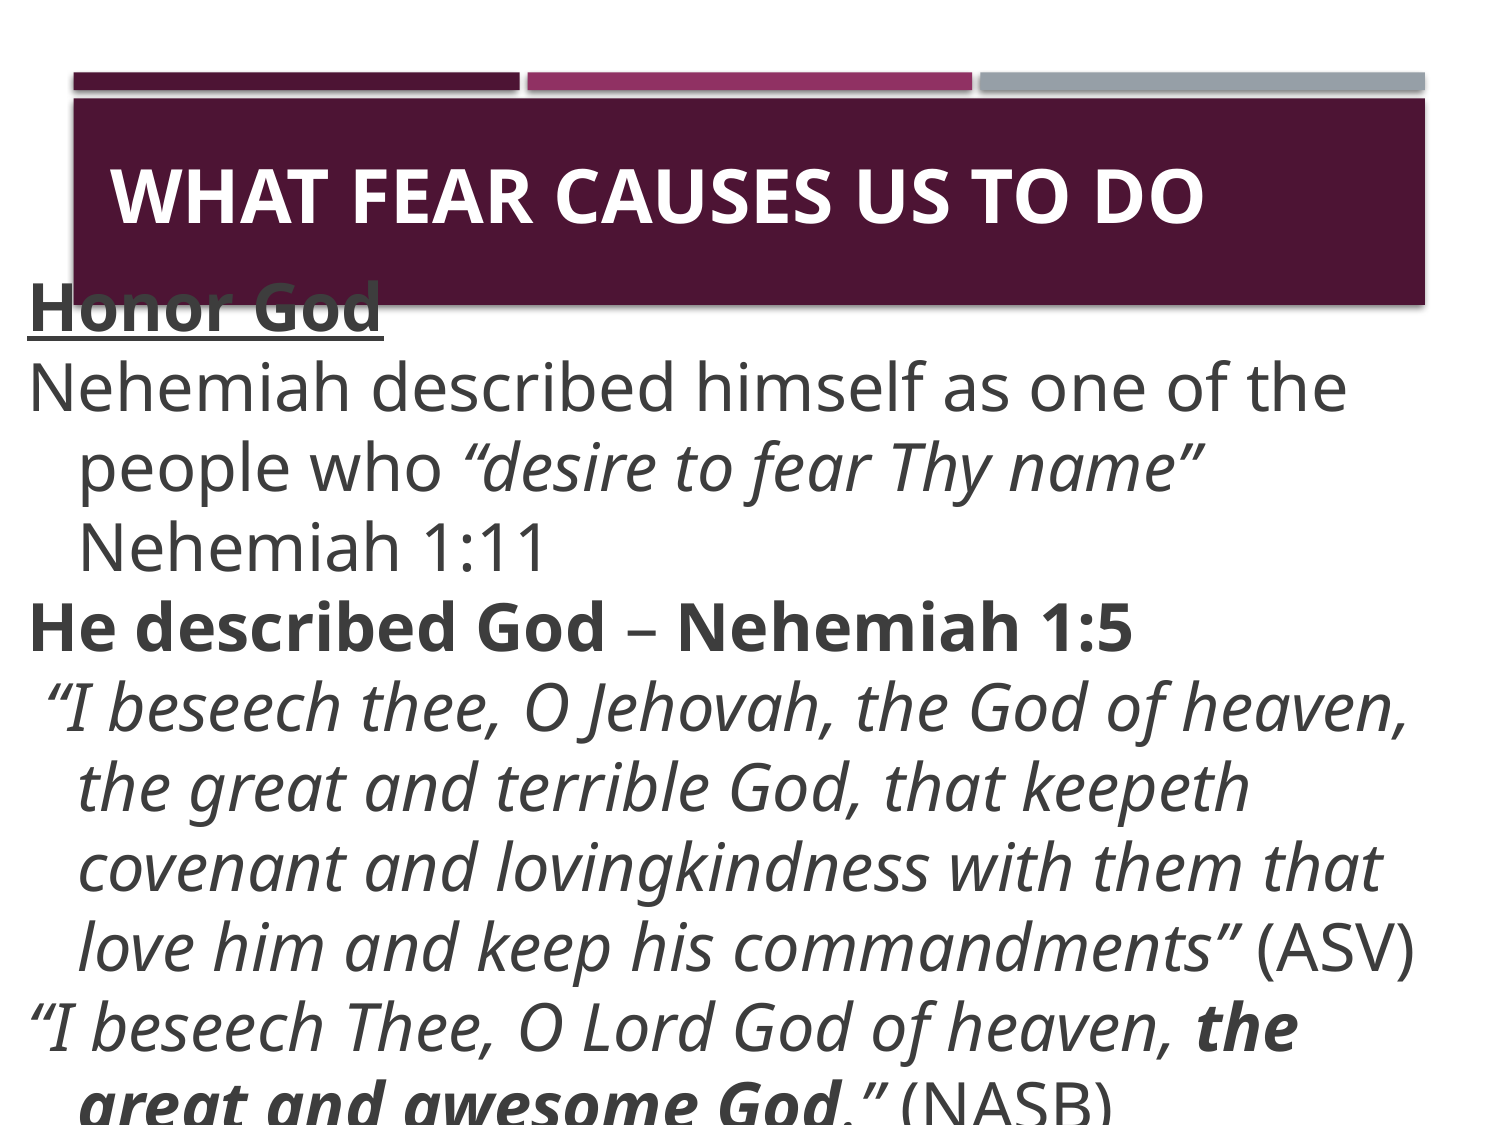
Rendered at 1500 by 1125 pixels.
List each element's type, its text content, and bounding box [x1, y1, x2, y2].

title What Fear Causes Us To Do [95, 42, 1406, 246]
list Honor God Nehemiah described himself as one of the people who “desire to fear Thy name” Nehemiah 1:11 He described God – Nehemiah 1:5 “I beseech thee, O Jehovah, the God of heaven, the great and terrible God, that keepeth covenant and lovingkindness with them that love him and keep his commandments” (ASV) “I beseech Thee, O Lord God of heaven, the great and awesome God.” (NASB) [12, 257, 1488, 1125]
